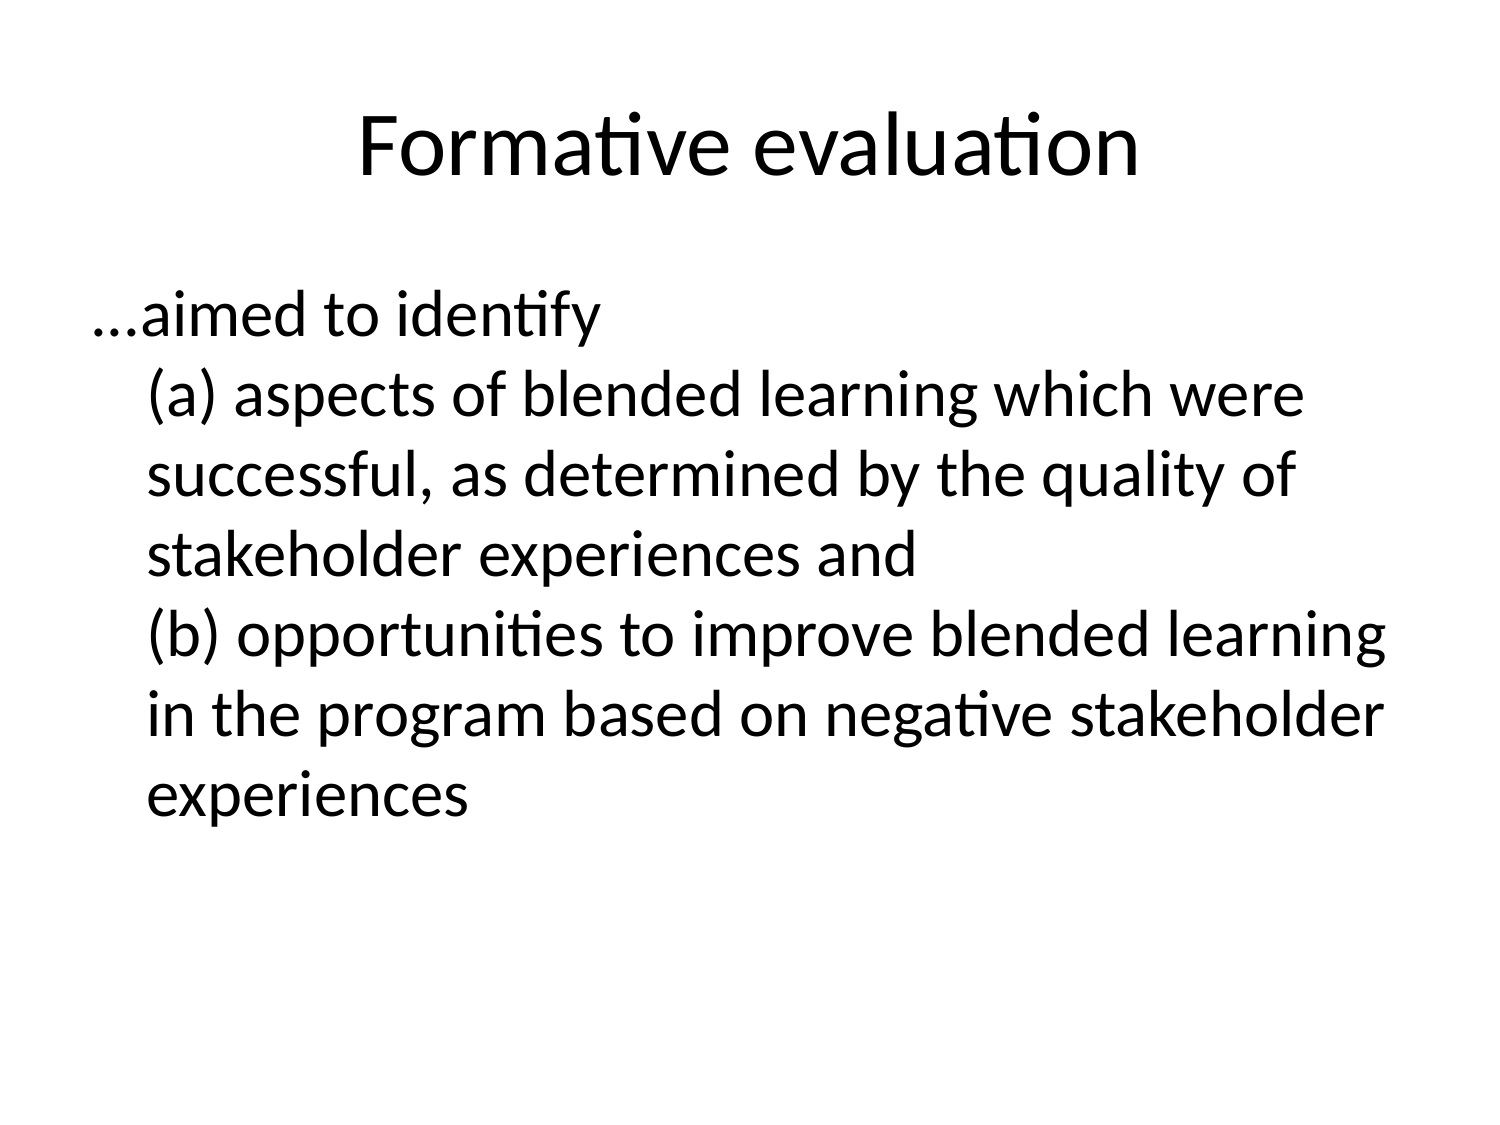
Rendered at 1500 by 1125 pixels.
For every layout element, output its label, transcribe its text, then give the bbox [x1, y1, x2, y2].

list ...aimed to identify (a) aspects of blended learning which were successful, as determined by the quality of stakeholder experiences and (b) opportunities to improve blended learning in the program based on negative stakeholder experiences [75, 262, 1425, 1005]
title Formative evaluation [75, 45, 1425, 233]
